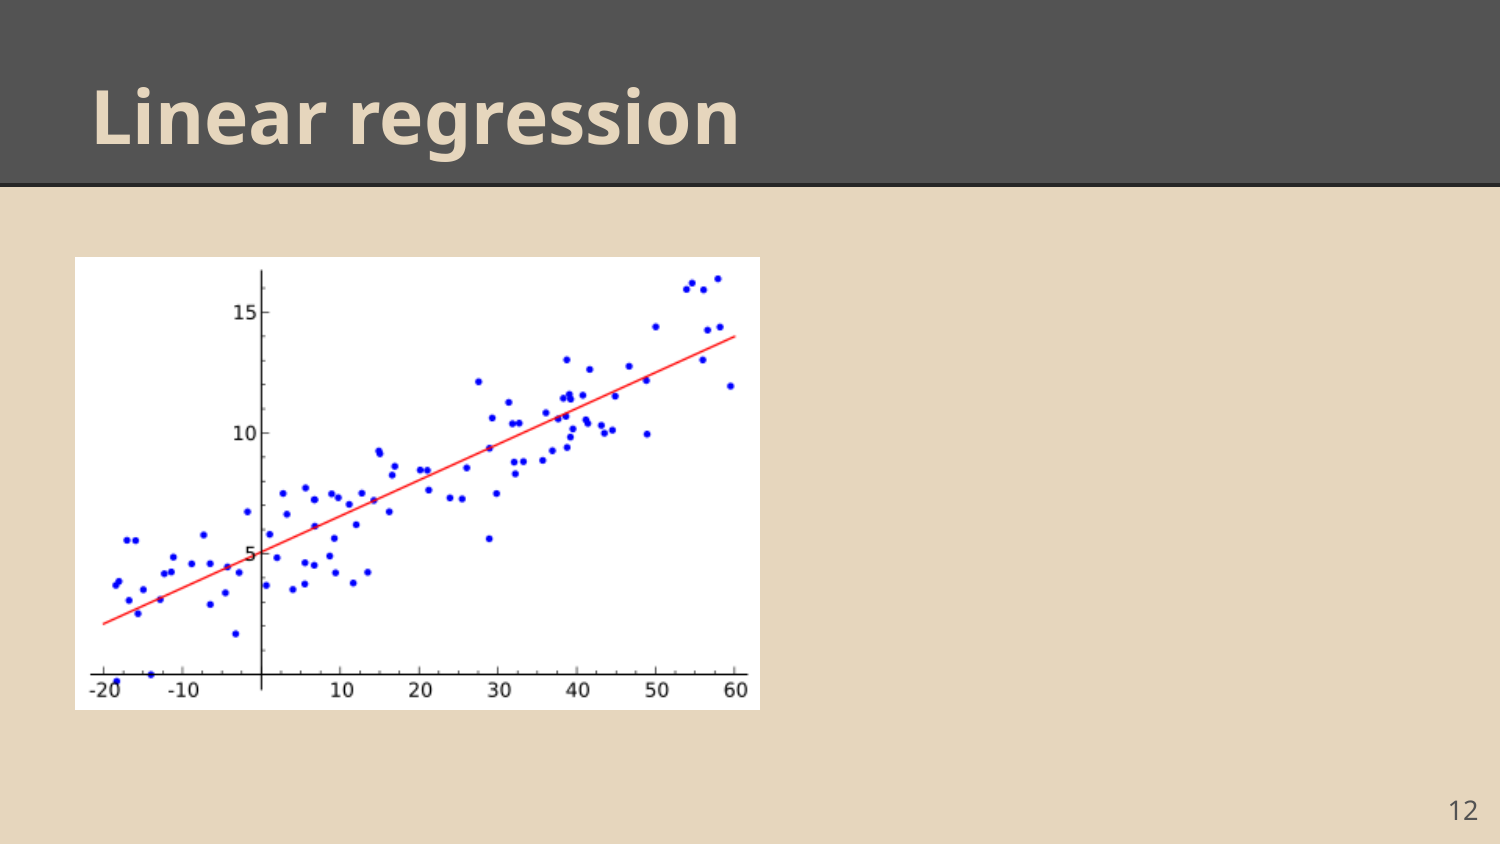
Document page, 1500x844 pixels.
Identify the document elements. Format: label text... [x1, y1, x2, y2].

title Linear regression [75, 33, 1425, 175]
picture [74, 257, 760, 710]
slide_number ‹#› [1403, 779, 1494, 844]
